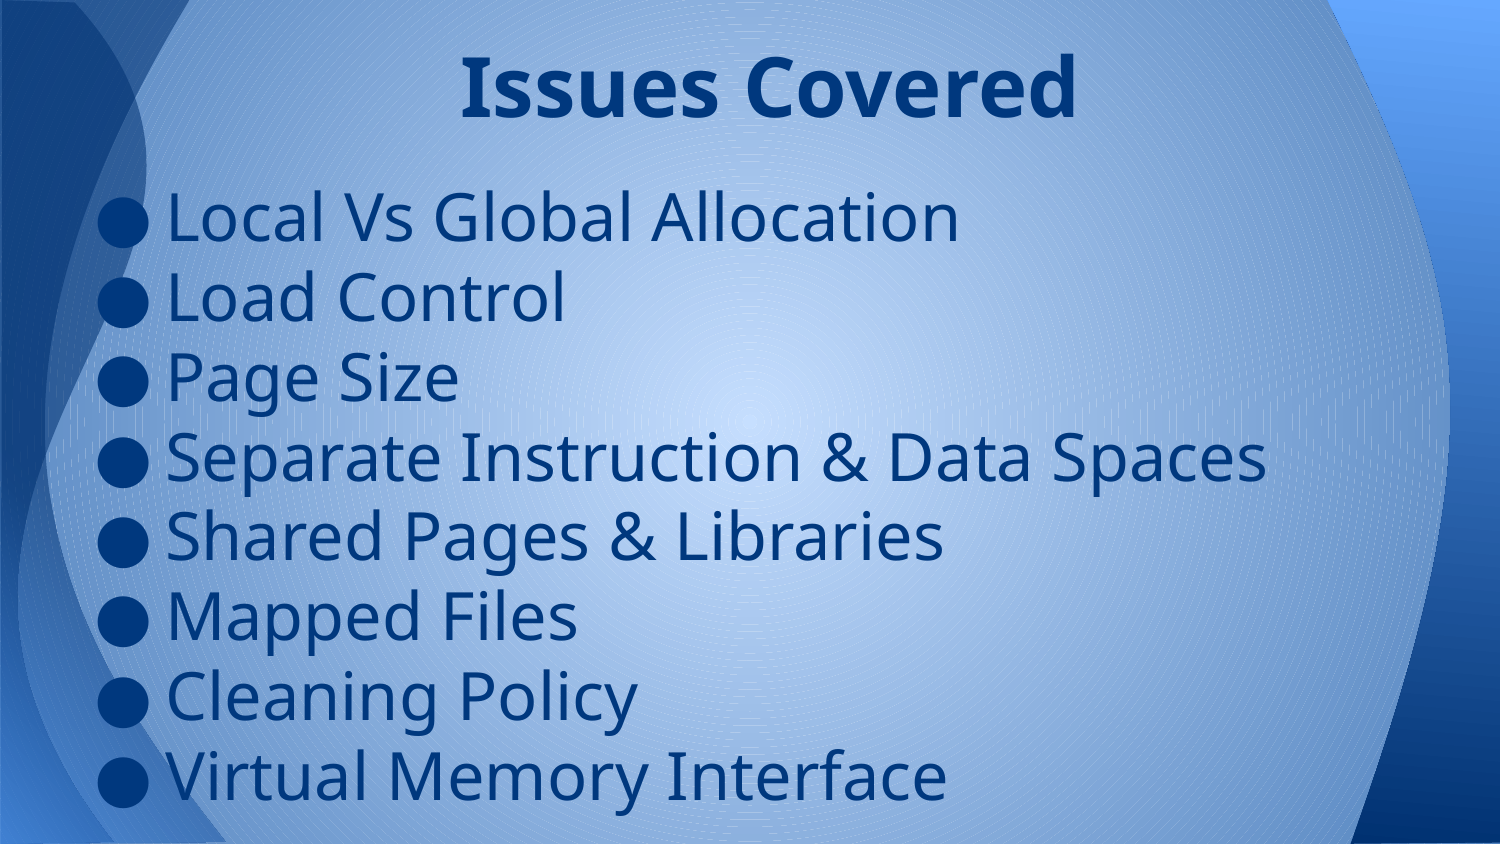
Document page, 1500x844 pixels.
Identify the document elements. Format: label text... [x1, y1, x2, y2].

list Local Vs Global Allocation Load Control Page Size Separate Instruction & Data Spaces Shared Pages & Libraries Mapped Files Cleaning Policy Virtual Memory Interface [75, 159, 1425, 771]
title Issues Covered [75, 8, 1425, 150]
